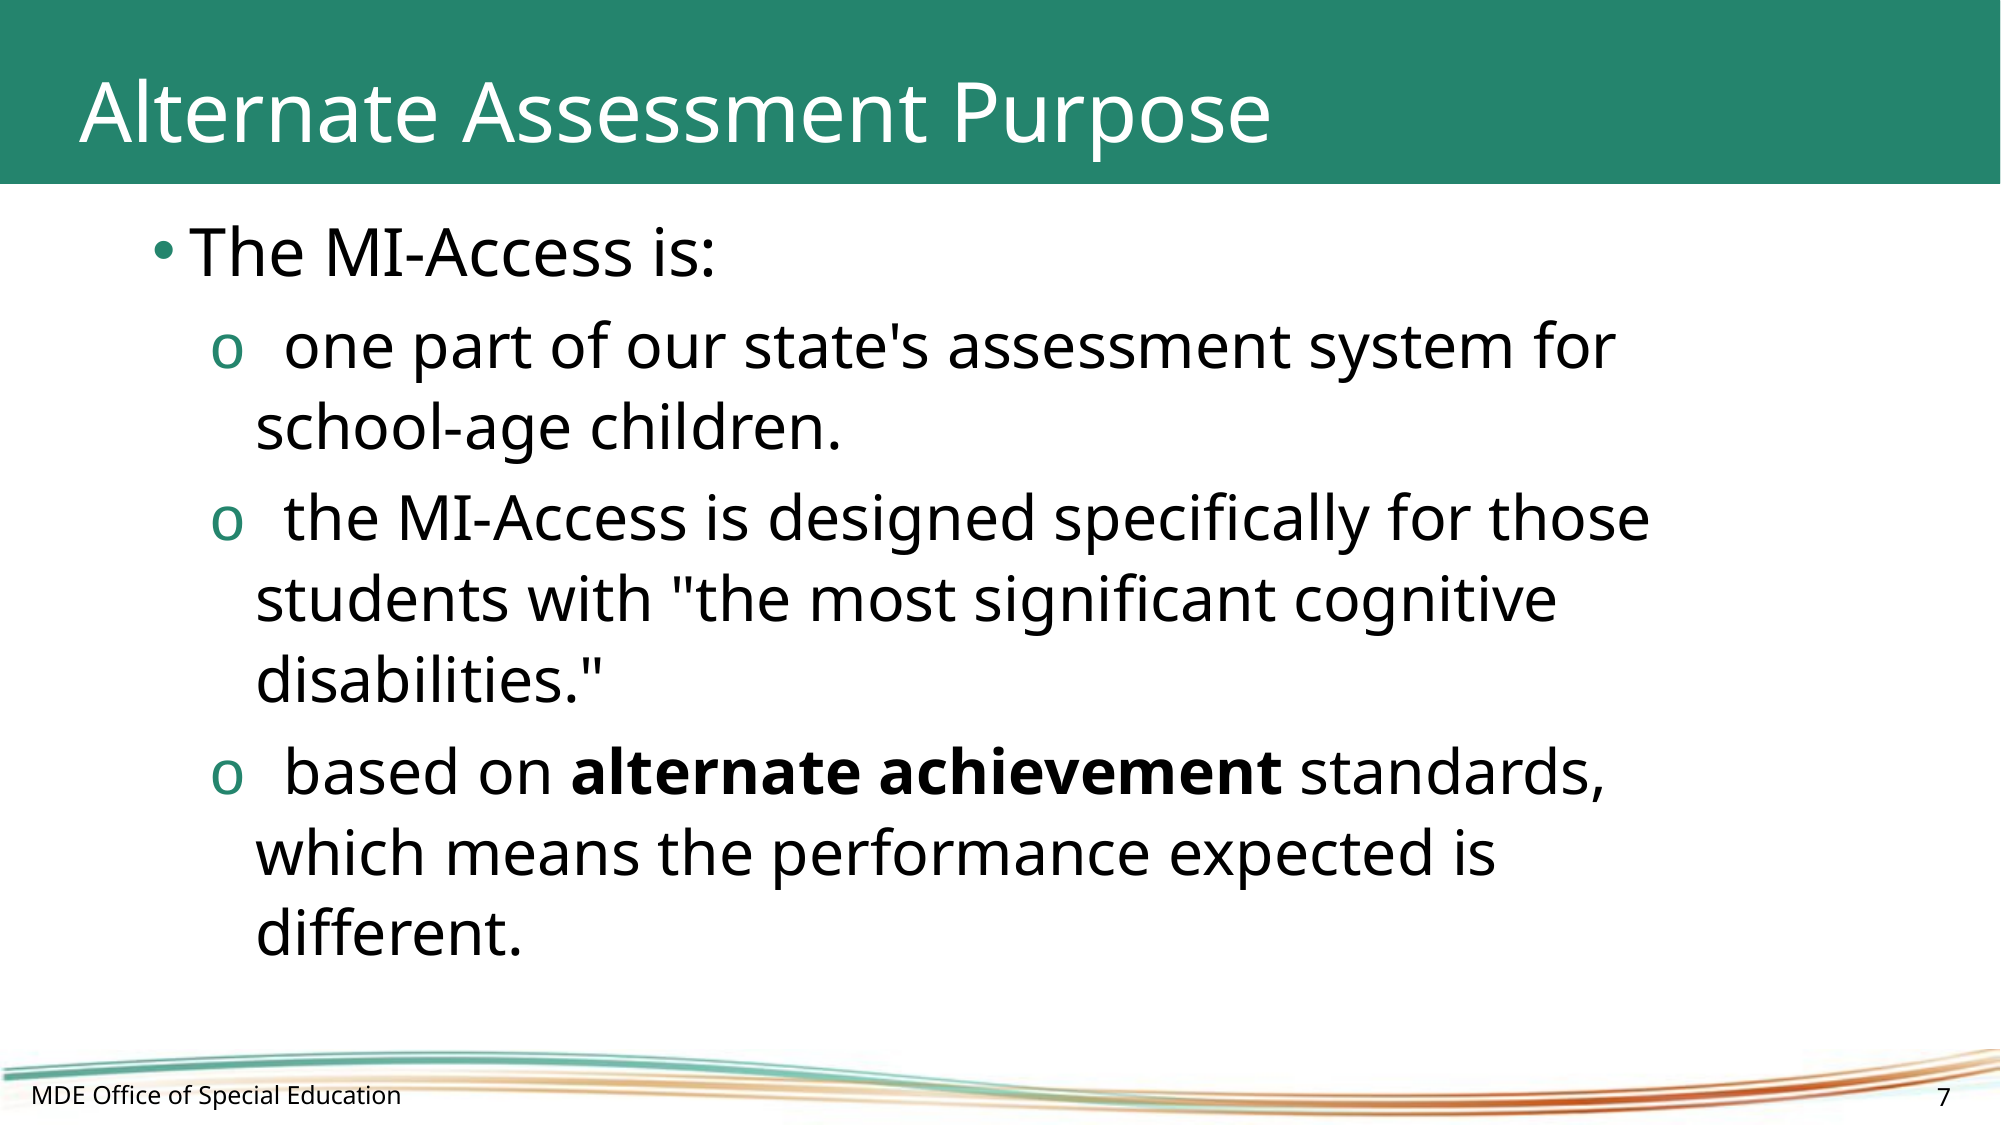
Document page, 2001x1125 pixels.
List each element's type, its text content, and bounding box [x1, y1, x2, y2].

footer MDE Office of Special Education [28, 1077, 433, 1125]
text_box The MI-Access is: o one part of our state's assessment system for school-age children. o the MI-Access is designed specifically for those students with "the most significant cognitive disabilities." o based on alternate achievement standards, which means the performance expected is different. [150, 189, 1733, 969]
slide_number 7 [1930, 1079, 1978, 1125]
title Alternate Assessment Purpose [77, 57, 1896, 247]
picture [0, 1049, 2000, 1125]
